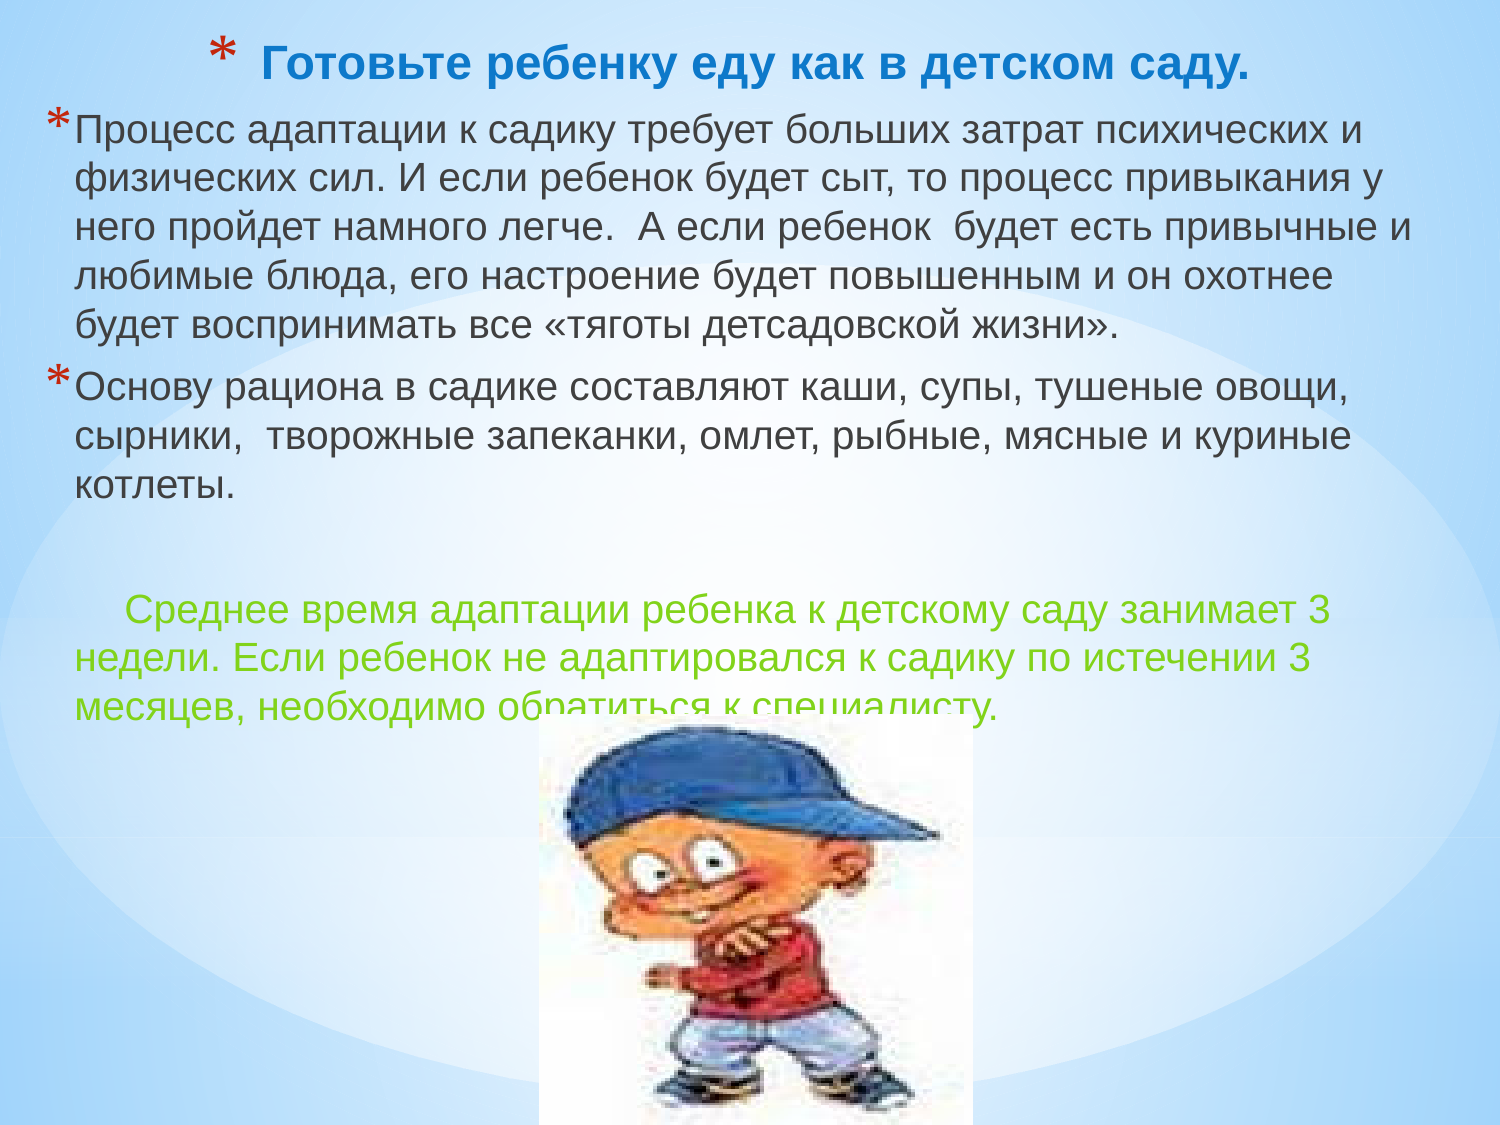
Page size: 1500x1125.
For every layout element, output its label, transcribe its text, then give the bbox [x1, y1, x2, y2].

picture [538, 714, 973, 1125]
list Готовьте ребенку еду как в детском саду. Процесс адаптации к садику требует больших затрат психических и физических сил. И если ребенок будет сыт, то процесс привыкания у него пройдет намного легче. А если ребенок будет есть привычные и любимые блюда, его настроение будет повышенным и он охотнее будет воспринимать все «тяготы детсадовской жизни». Основу рациона в садике составляют каши, супы, тушеные овощи, сырники, творожные запеканки, омлет, рыбные, мясные и куриные котлеты. Среднее время адаптации ребенка к детскому саду занимает 3 недели. Если ребенок не адаптировался к садику по истечении 3 месяцев, необходимо обратиться к специалисту. [23, 23, 1454, 750]
